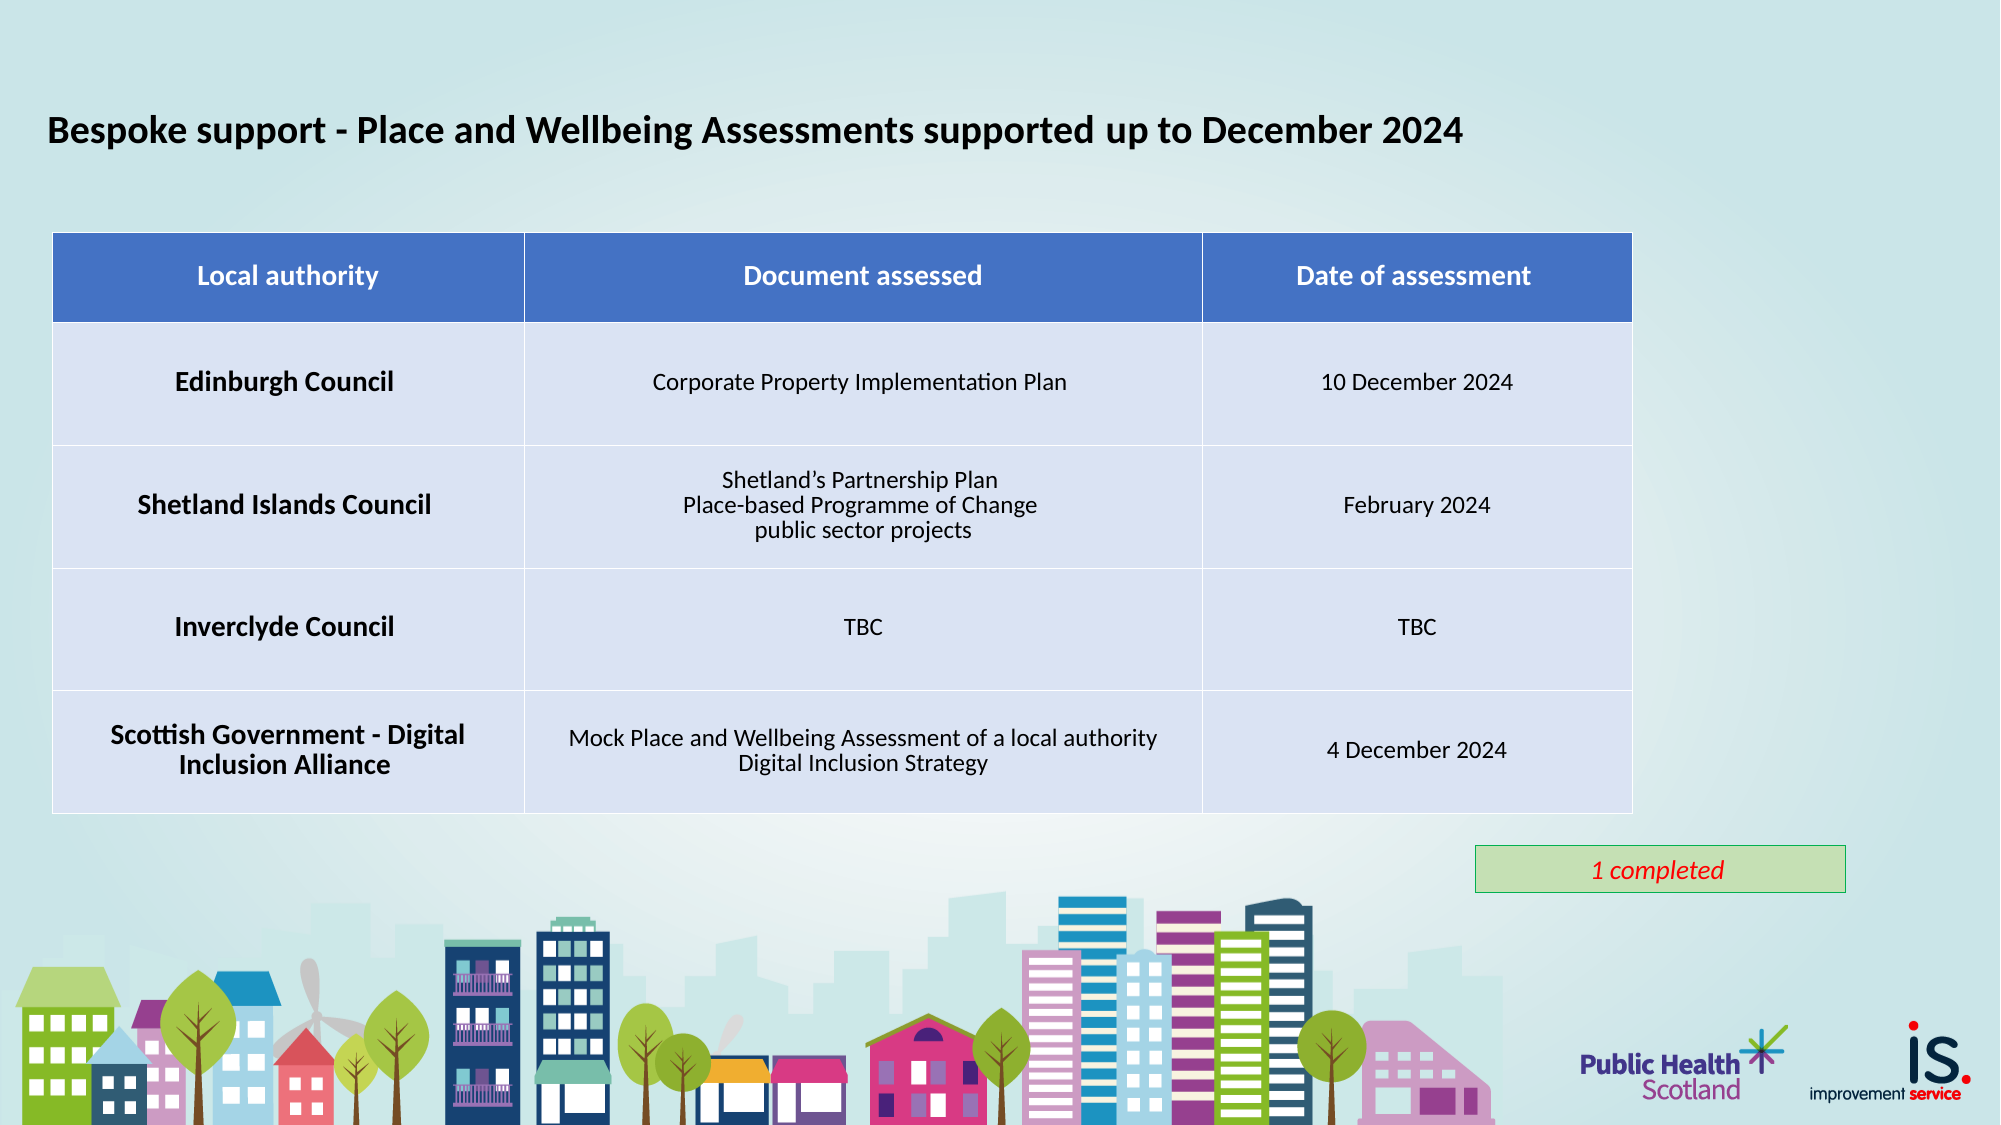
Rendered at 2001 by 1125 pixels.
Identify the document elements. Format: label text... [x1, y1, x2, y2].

table_header Document assessed [525, 233, 1202, 322]
table_cell 10 December 2024 [1203, 323, 1632, 445]
text_box 1 completed [1475, 845, 1846, 893]
table_cell TBC [1203, 569, 1632, 690]
table_cell 4 December 2024 [1203, 691, 1632, 813]
table_cell Mock Place and Wellbeing Assessment of a local authority Digital Inclusion Strategy [525, 691, 1202, 813]
title Bespoke support - Place and Wellbeing Assessments supported up to December 2024 [32, 99, 1968, 208]
table_cell Shetland Islands Council [53, 446, 524, 568]
table_cell Inverclyde Council [53, 569, 524, 690]
table_cell February 2024 [1203, 446, 1632, 568]
table_header Local authority [53, 233, 524, 322]
table_cell Shetland’s Partnership Plan Place-based Programme of Change public sector projects [525, 446, 1202, 568]
table_cell Edinburgh Council [53, 323, 524, 445]
picture [0, 0, 2001, 1125]
table_cell TBC [525, 569, 1202, 690]
table_cell Scottish Government - Digital Inclusion Alliance [53, 691, 524, 813]
table_header Date of assessment [1203, 233, 1632, 322]
table_cell Corporate Property Implementation Plan [525, 323, 1202, 445]
